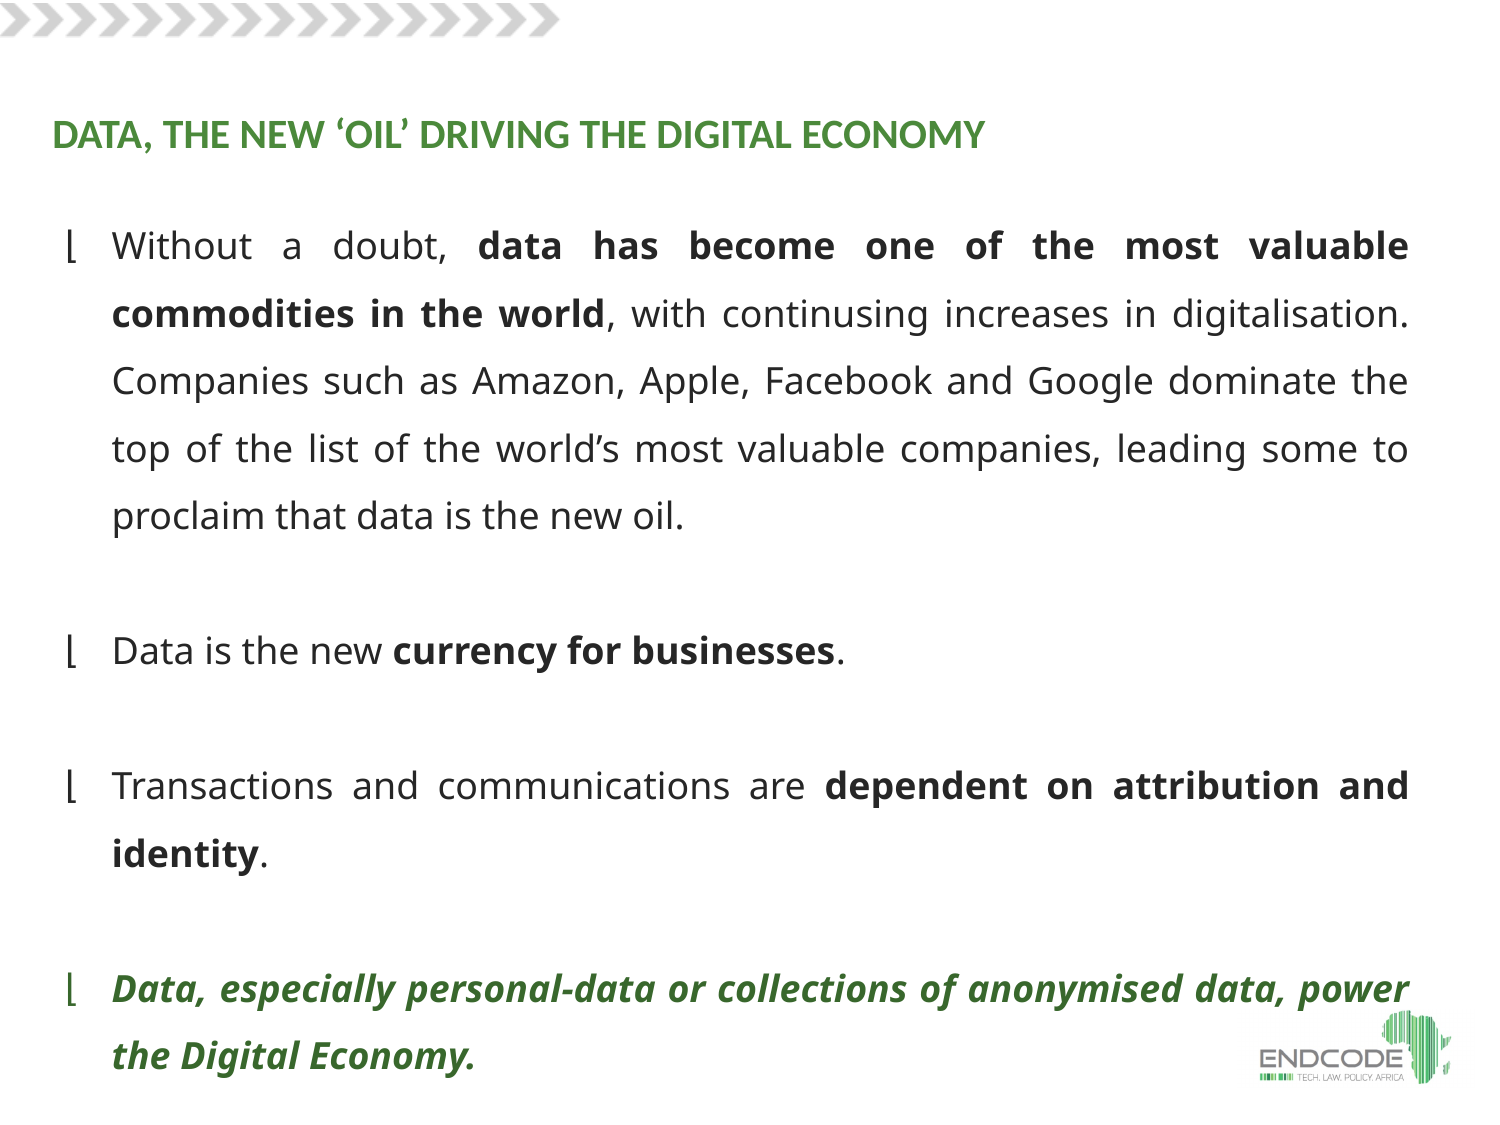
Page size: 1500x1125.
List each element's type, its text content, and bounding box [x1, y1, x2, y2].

picture [0, 3, 561, 38]
picture [1425, 1009, 1475, 1088]
text_box DATA, THE NEW ‘OIL’ DRIVING THE DIGITAL ECONOMY [37, 99, 1438, 165]
text_box Without a doubt, data has become one of the most valuable commodities in the world, with continusing increases in digitalisation. Companies such as Amazon, Apple, Facebook and Google dominate the top of the list of the world’s most valuable companies, leading some to proclaim that data is the new oil. Data is the new currency for businesses. Transactions and communications are dependent on attribution and identity. Data, especially personal-data or collections of anonymised data, power the Digital Economy. [50, 192, 1425, 1125]
